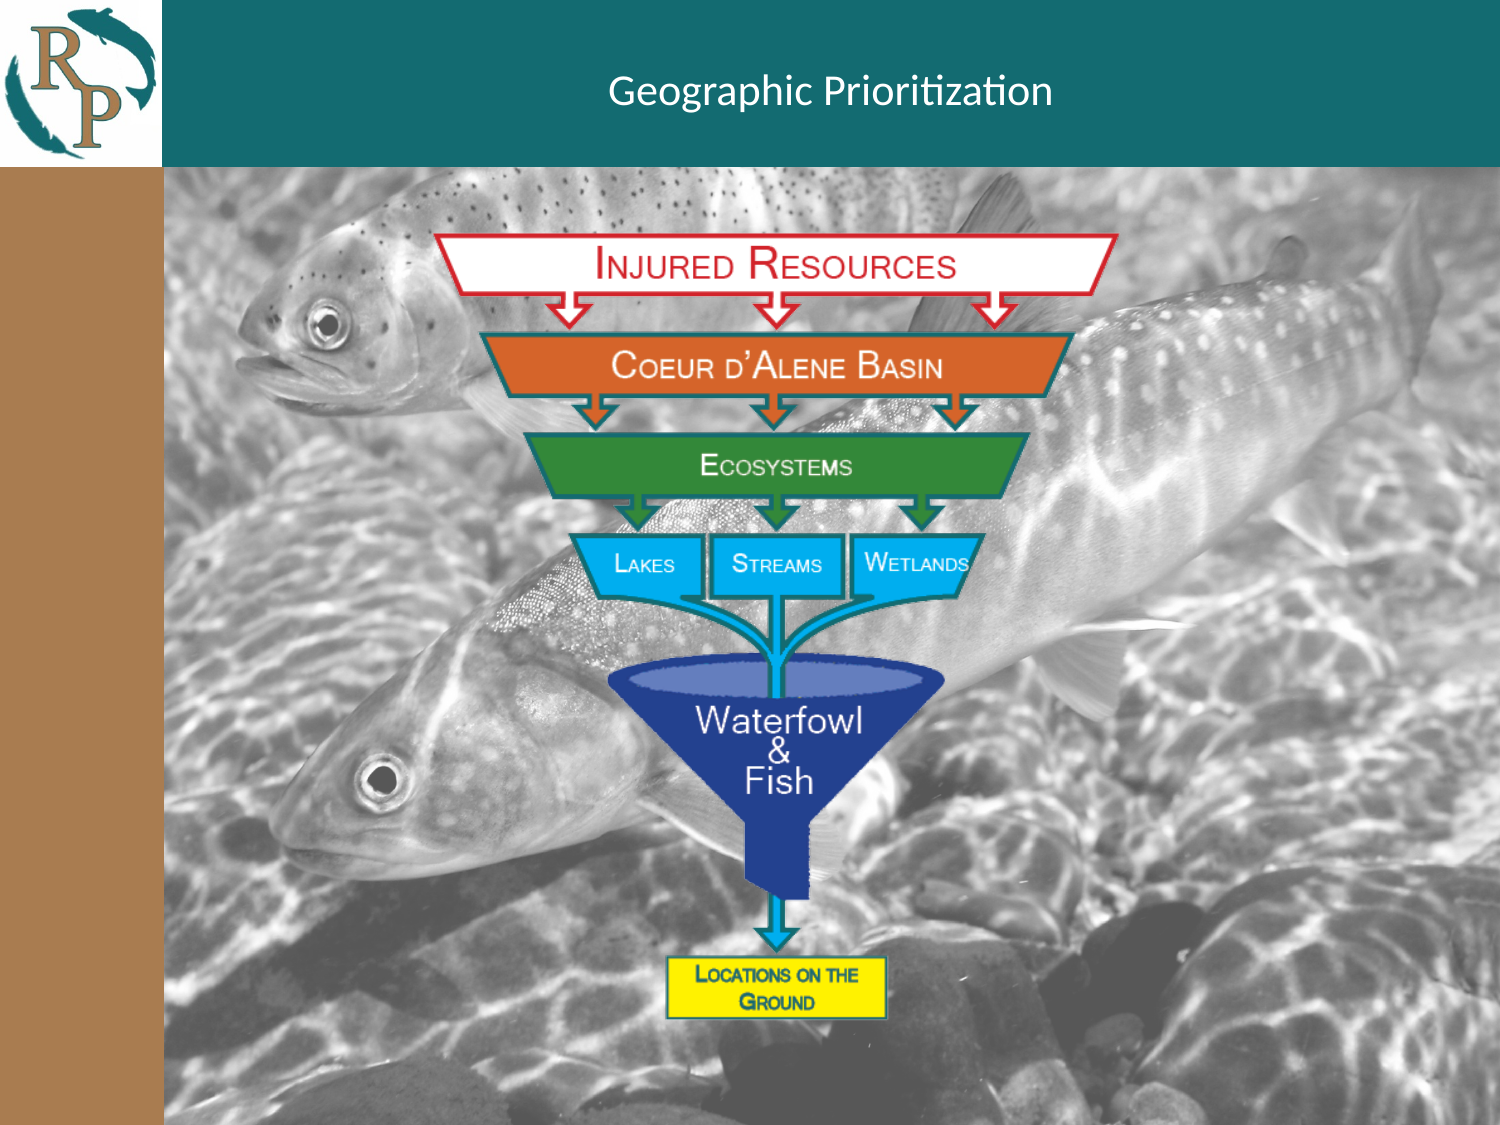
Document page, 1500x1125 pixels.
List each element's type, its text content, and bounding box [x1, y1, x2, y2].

picture [424, 212, 1129, 1036]
picture [0, 0, 162, 167]
title Geographic Prioritization [162, 0, 1500, 167]
